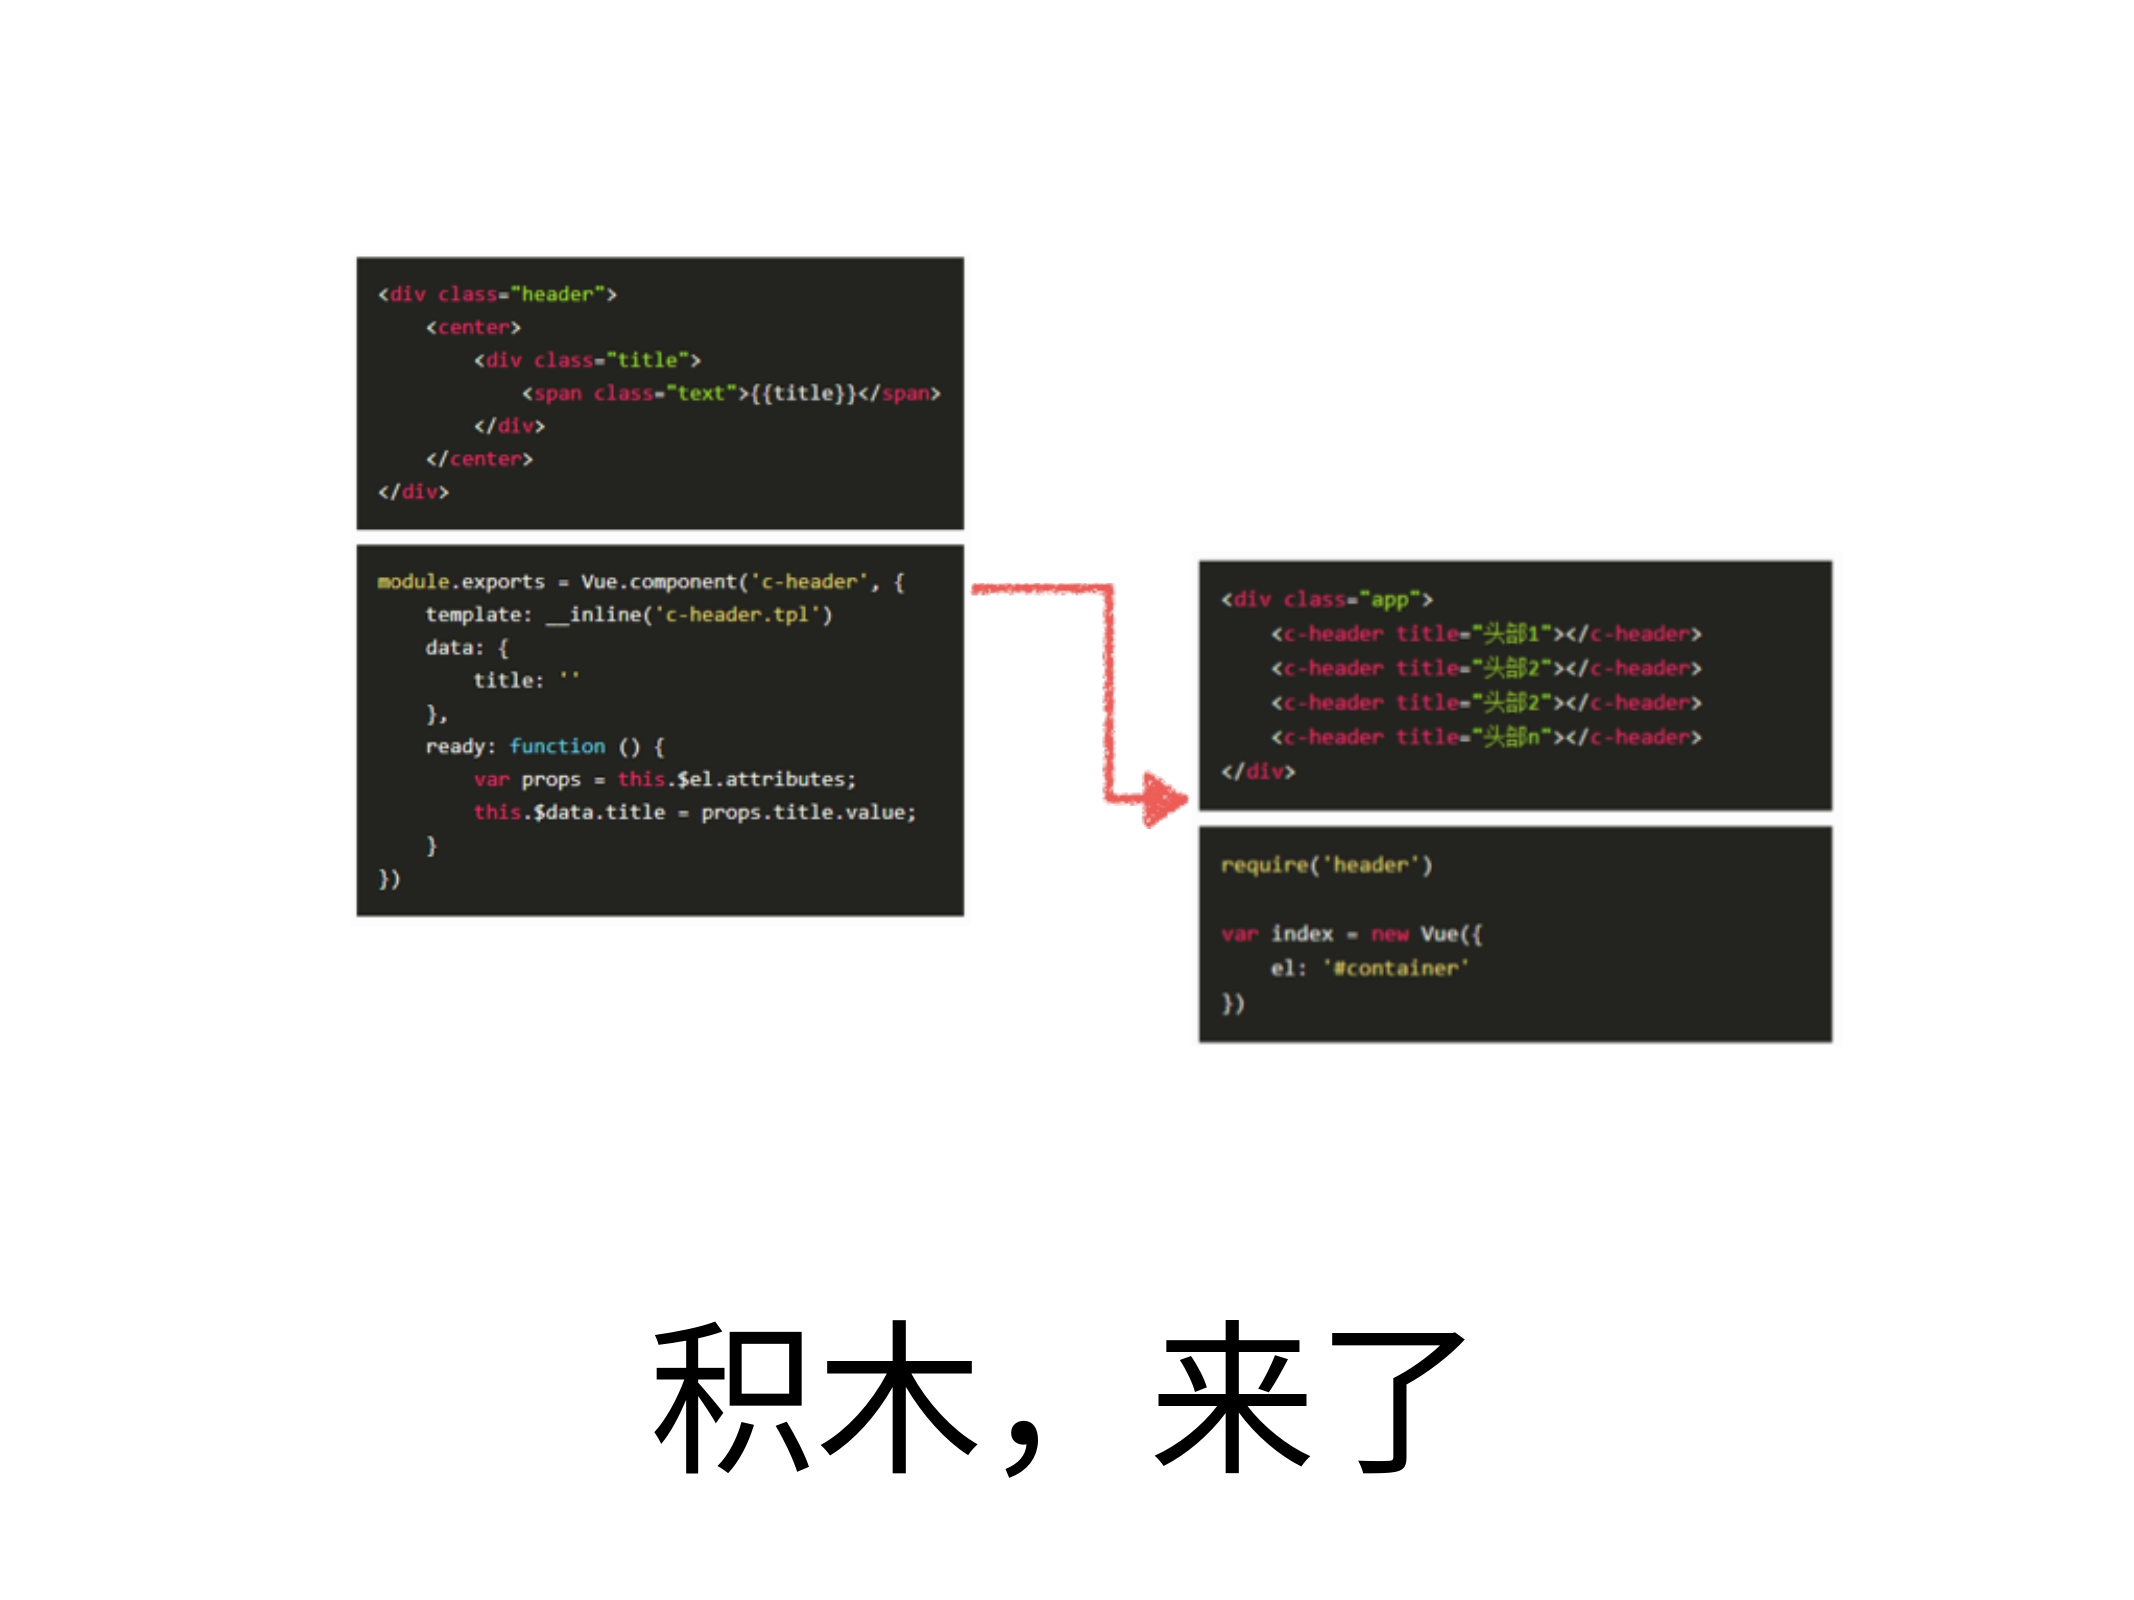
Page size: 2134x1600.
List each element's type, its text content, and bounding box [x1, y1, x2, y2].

picture [351, 252, 1843, 1050]
title 积木，来了 [207, 1259, 1926, 1495]
